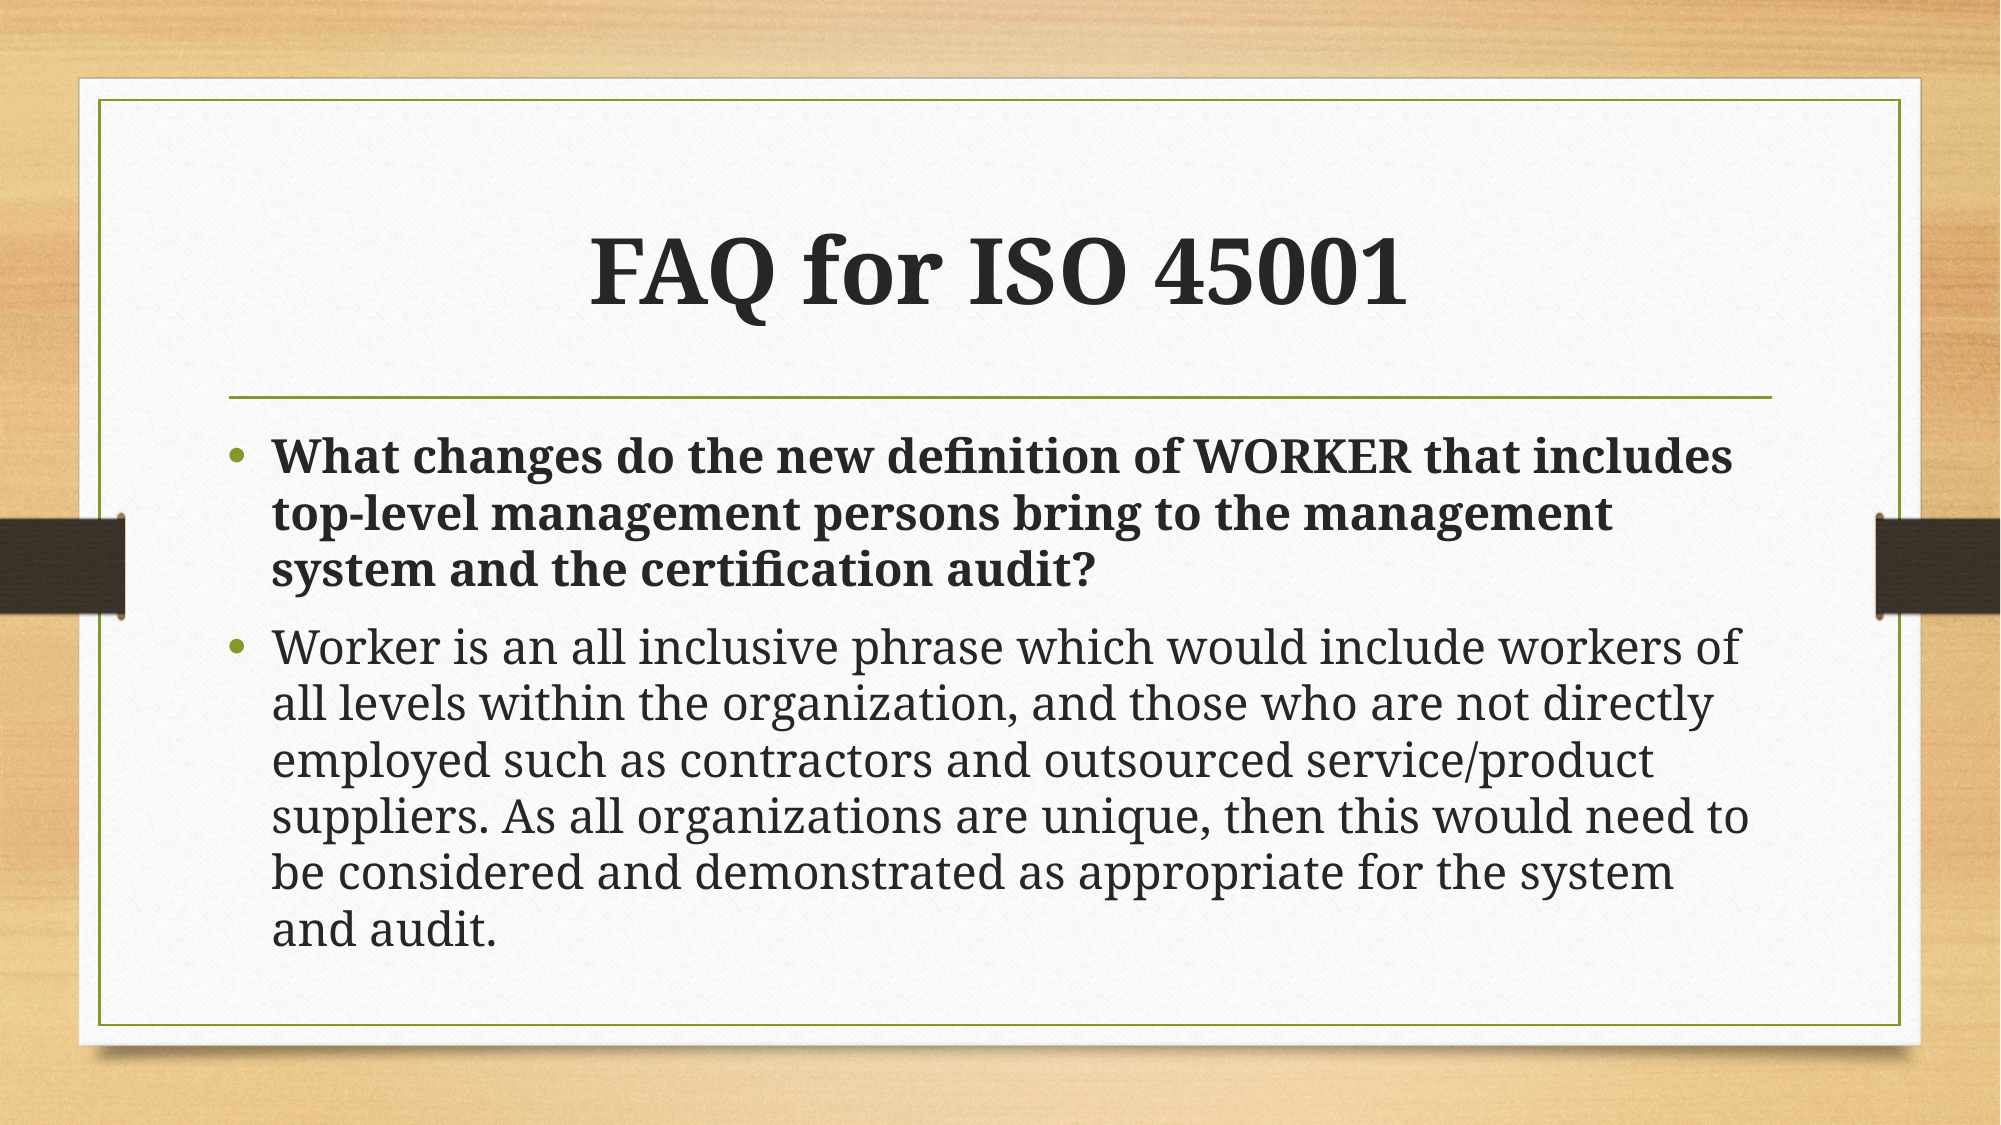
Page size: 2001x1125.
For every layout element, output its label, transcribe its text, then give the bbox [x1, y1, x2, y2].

list What changes do the new definition of WORKER that includes top-level management persons bring to the management system and the certification audit? Worker is an all inclusive phrase which would include workers of all levels within the organization, and those who are not directly employed such as contractors and outsourced service/product suppliers. As all organizations are unique, then this would need to be considered and demonstrated as appropriate for the system and audit. [212, 419, 1788, 964]
picture [0, 0, 2001, 1125]
title FAQ for ISO 45001 [212, 161, 1788, 375]
